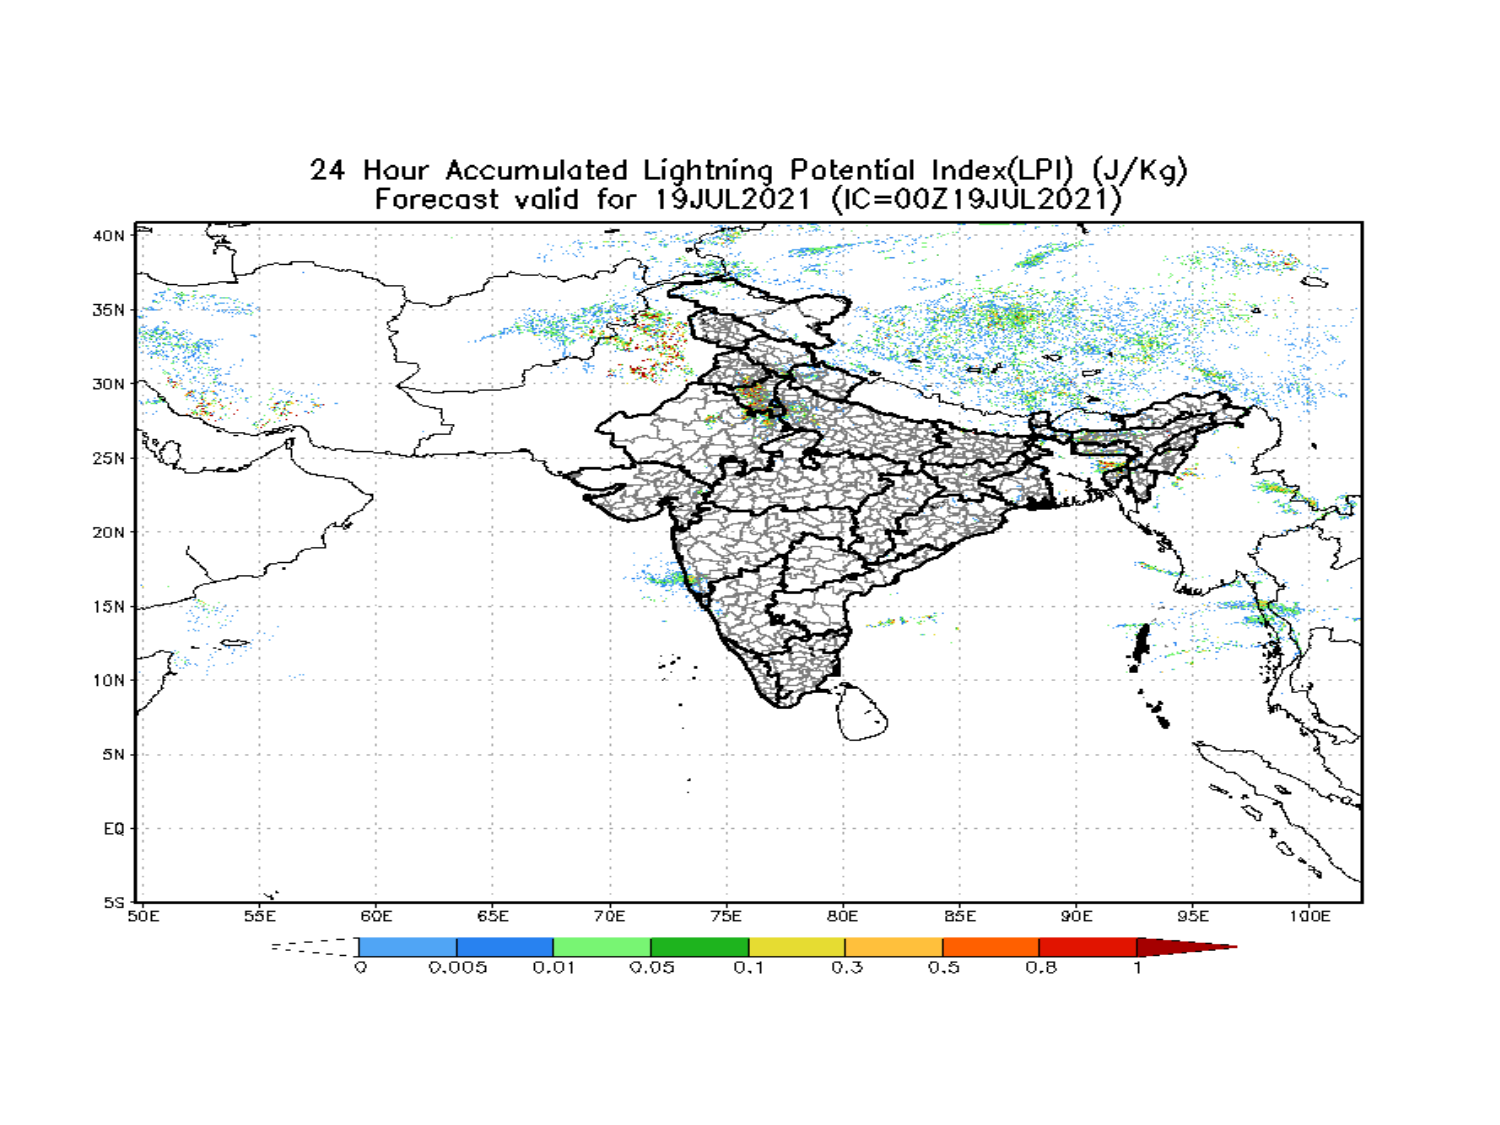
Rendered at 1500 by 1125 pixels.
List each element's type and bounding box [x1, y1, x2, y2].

picture [74, 149, 1426, 976]
